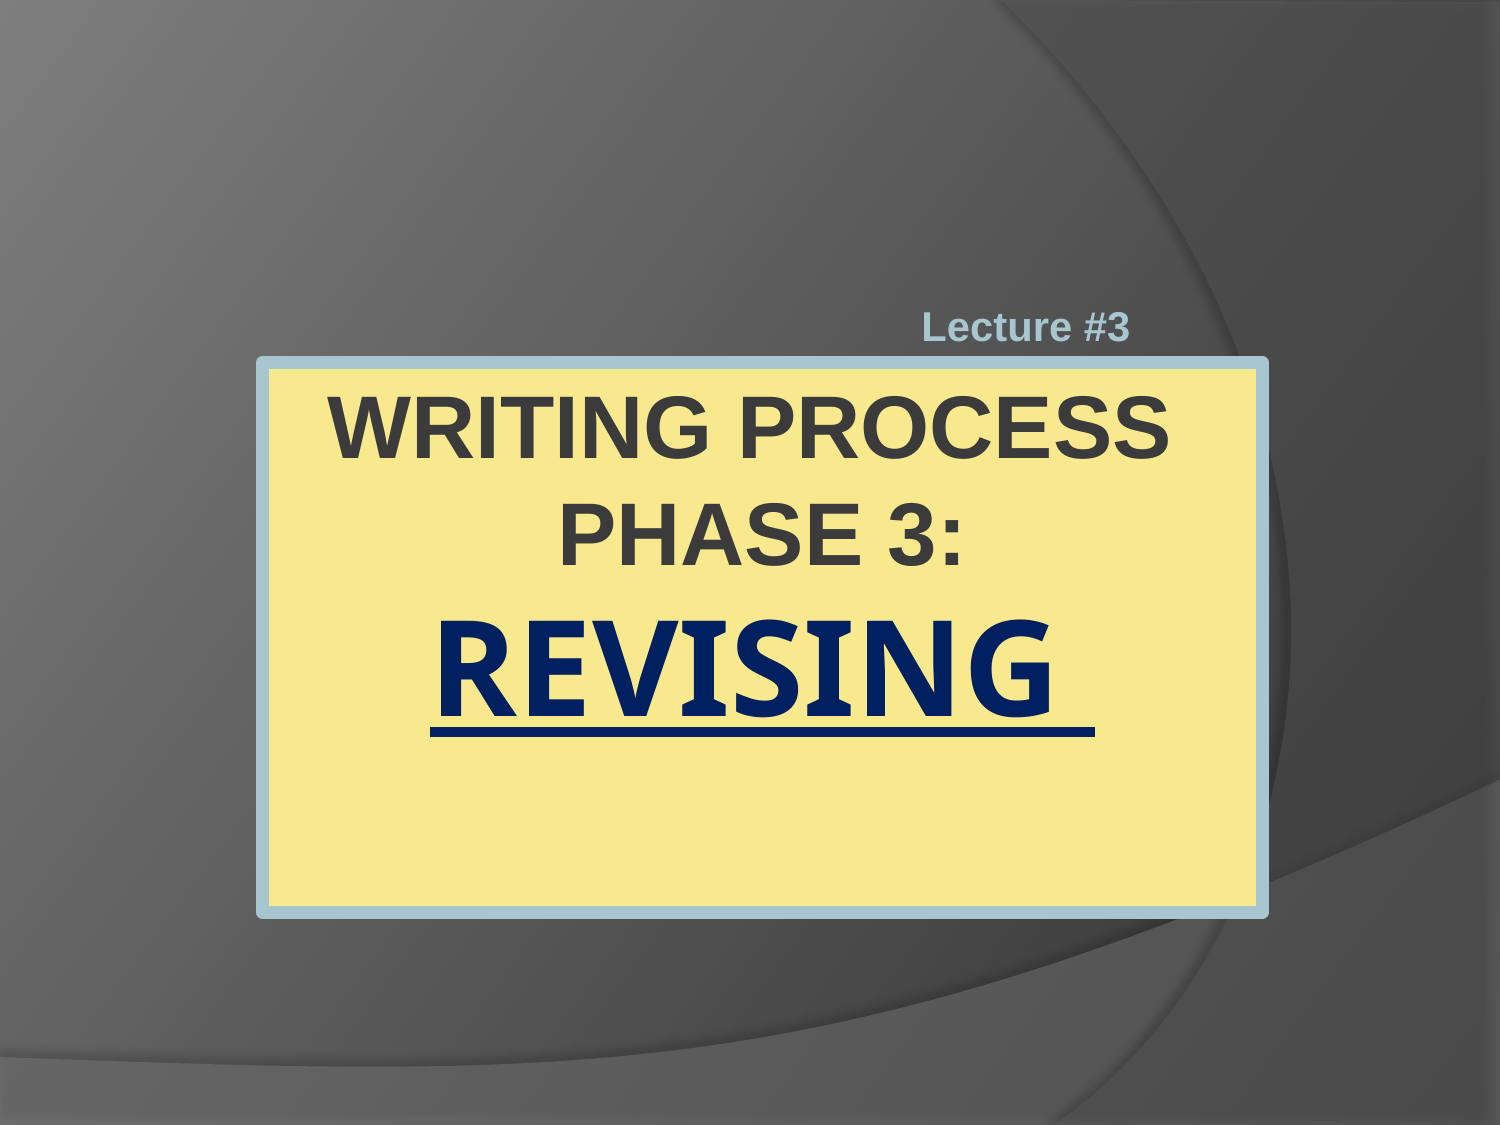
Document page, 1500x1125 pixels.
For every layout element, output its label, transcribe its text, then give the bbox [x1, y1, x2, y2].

subtitle Lecture #3 [75, 62, 1138, 350]
title WRITING PROCESS PHASE 3: Revising [262, 362, 1263, 913]
